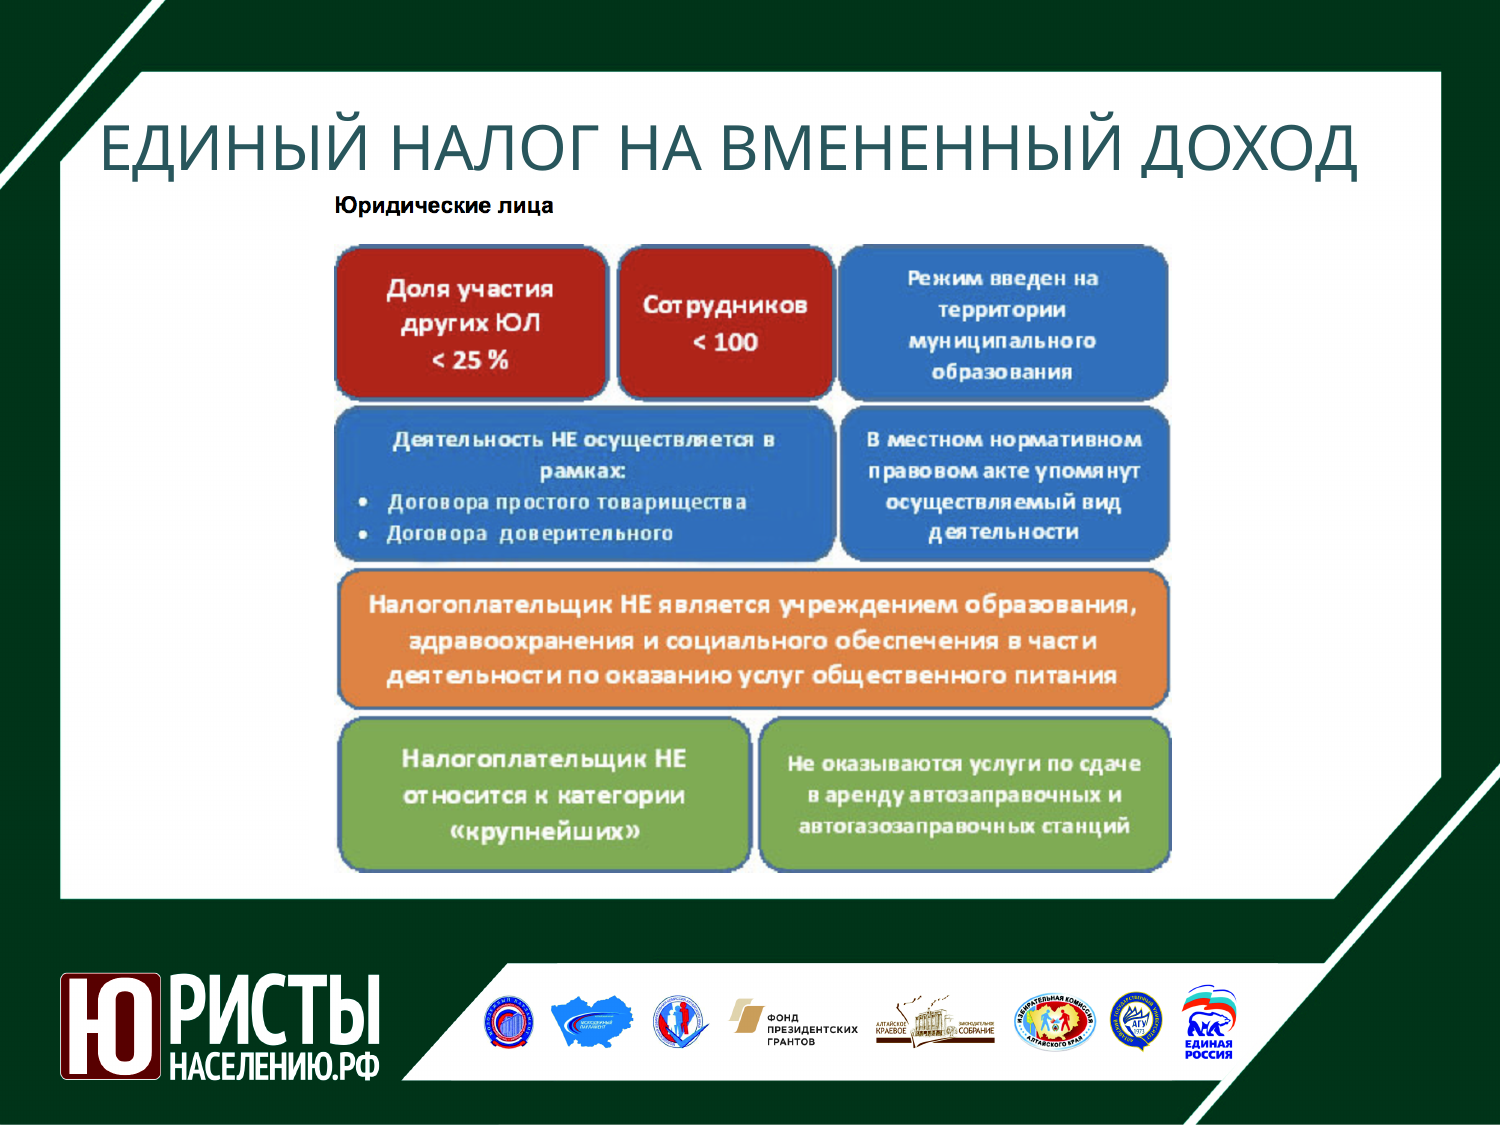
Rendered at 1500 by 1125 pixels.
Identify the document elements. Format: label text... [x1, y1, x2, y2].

picture [0, 0, 1500, 1125]
text_box ЕДИНЫЙ НАЛОГ НА ВМЕНЕННЫЙ ДОХОД [90, 100, 1368, 191]
